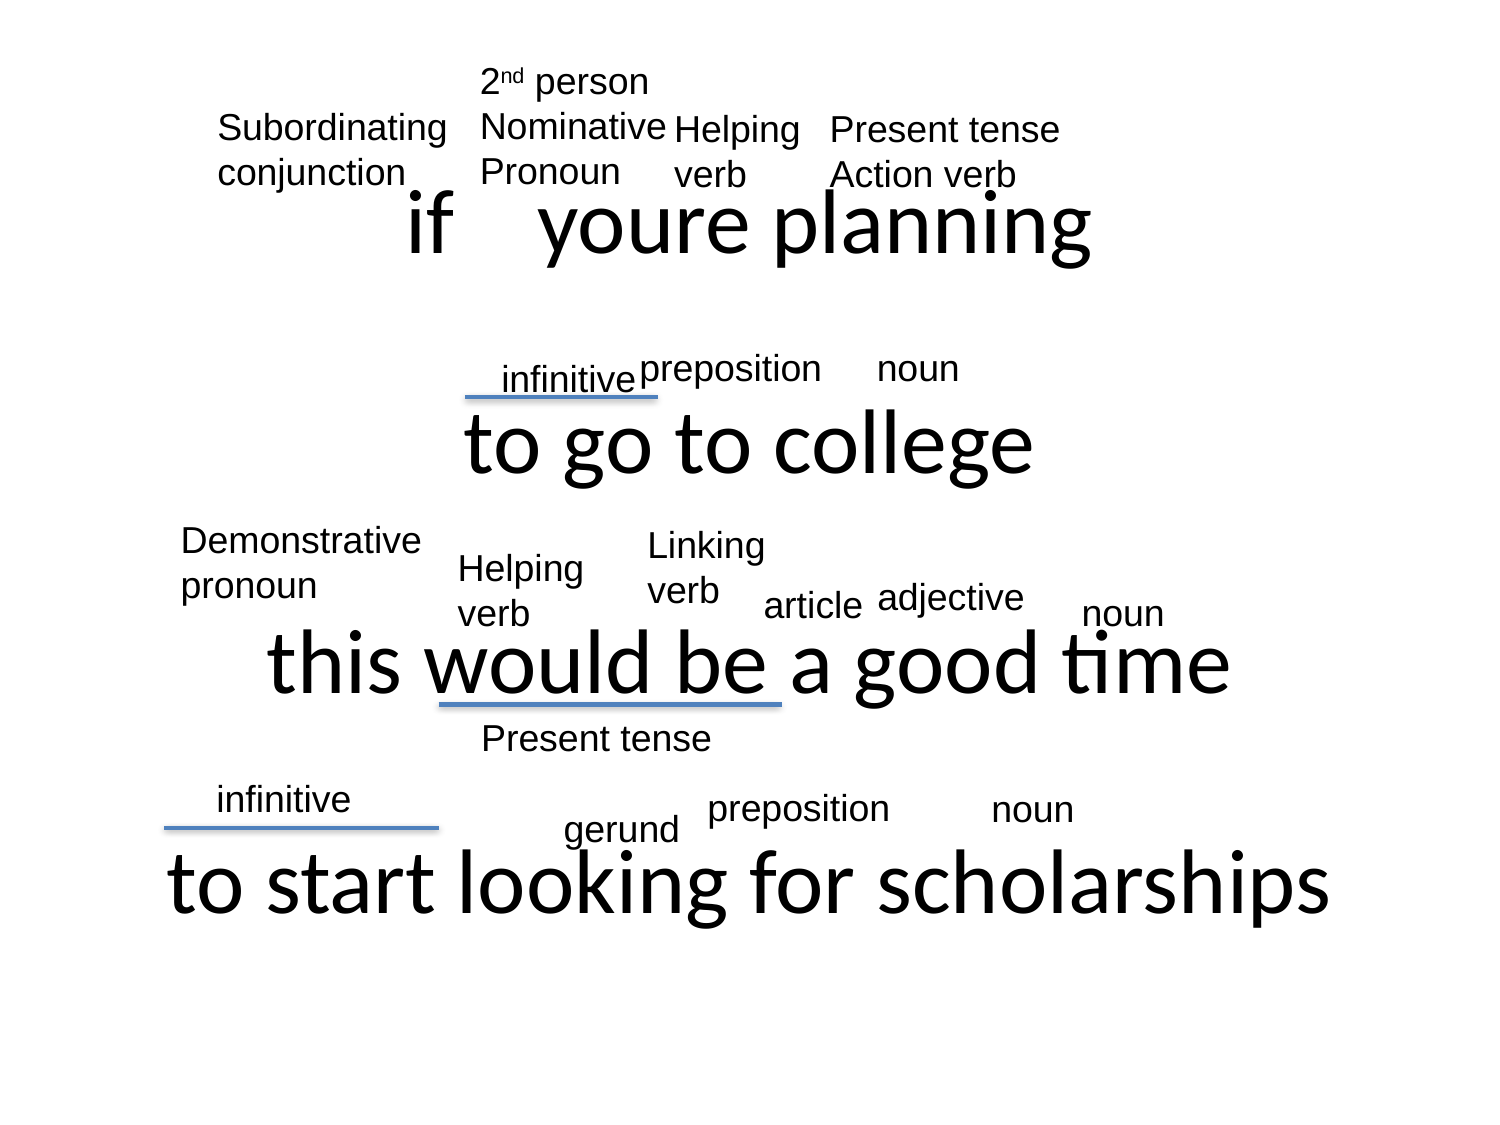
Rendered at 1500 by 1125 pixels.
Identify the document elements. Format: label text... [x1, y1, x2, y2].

text_box noun [976, 777, 1090, 837]
text_box noun [862, 336, 975, 397]
text_box preposition [624, 336, 837, 397]
text_box infinitive [486, 347, 652, 396]
text_box gerund [548, 797, 695, 858]
title if youre planning to go to college this would be a good time to start looking for scholarships [112, 72, 1388, 1021]
text_box Present tense Action verb [814, 97, 1076, 203]
text_box noun [1066, 581, 1180, 642]
text_box adjective [862, 565, 1040, 626]
text_box Helping verb [659, 97, 814, 203]
text_box Demonstrative pronoun [165, 509, 437, 614]
text_box preposition [692, 776, 906, 837]
text_box infinitive [201, 767, 367, 824]
text_box 2nd person Nominative Pronoun [465, 49, 682, 200]
text_box Linking verb [632, 513, 781, 619]
text_box Helping verb [442, 536, 600, 641]
text_box article [748, 573, 879, 634]
text_box Subordinating conjunction [202, 95, 463, 201]
text_box Present tense [466, 713, 728, 767]
